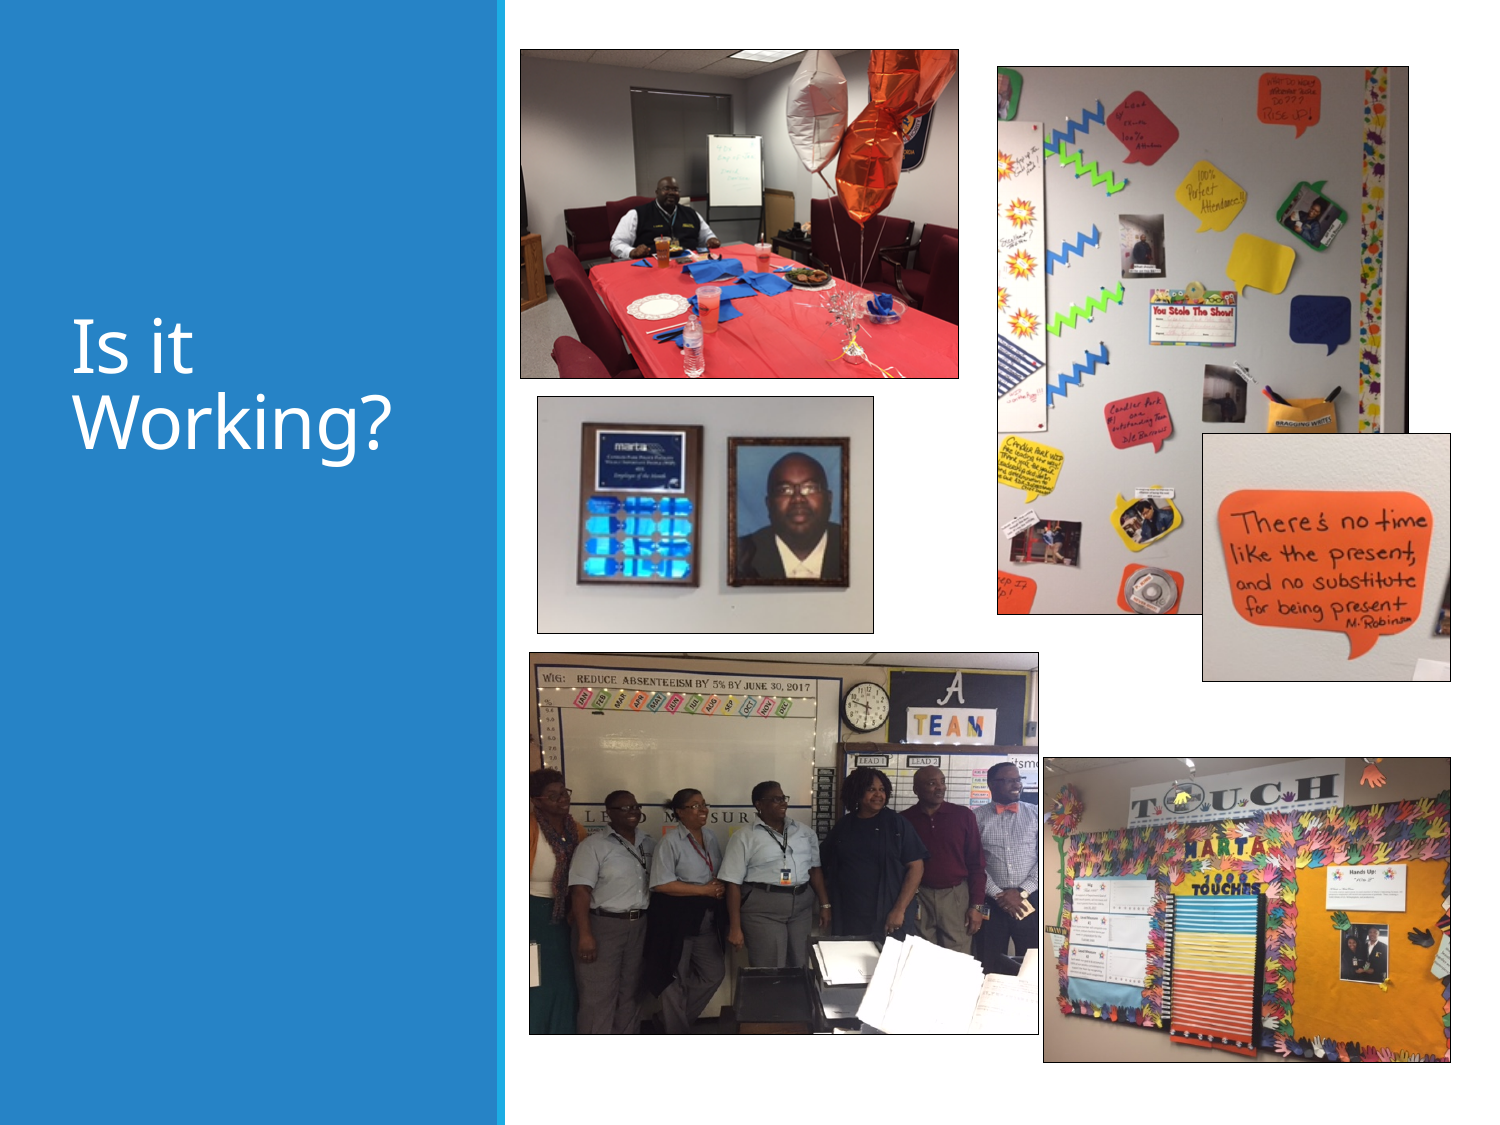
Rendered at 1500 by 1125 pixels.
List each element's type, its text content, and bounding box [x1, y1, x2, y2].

picture [928, 67, 1477, 682]
picture [528, 651, 1040, 1035]
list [520, 48, 960, 379]
picture [536, 395, 875, 635]
title Is it Working? [56, 97, 451, 473]
picture [1043, 756, 1452, 1063]
